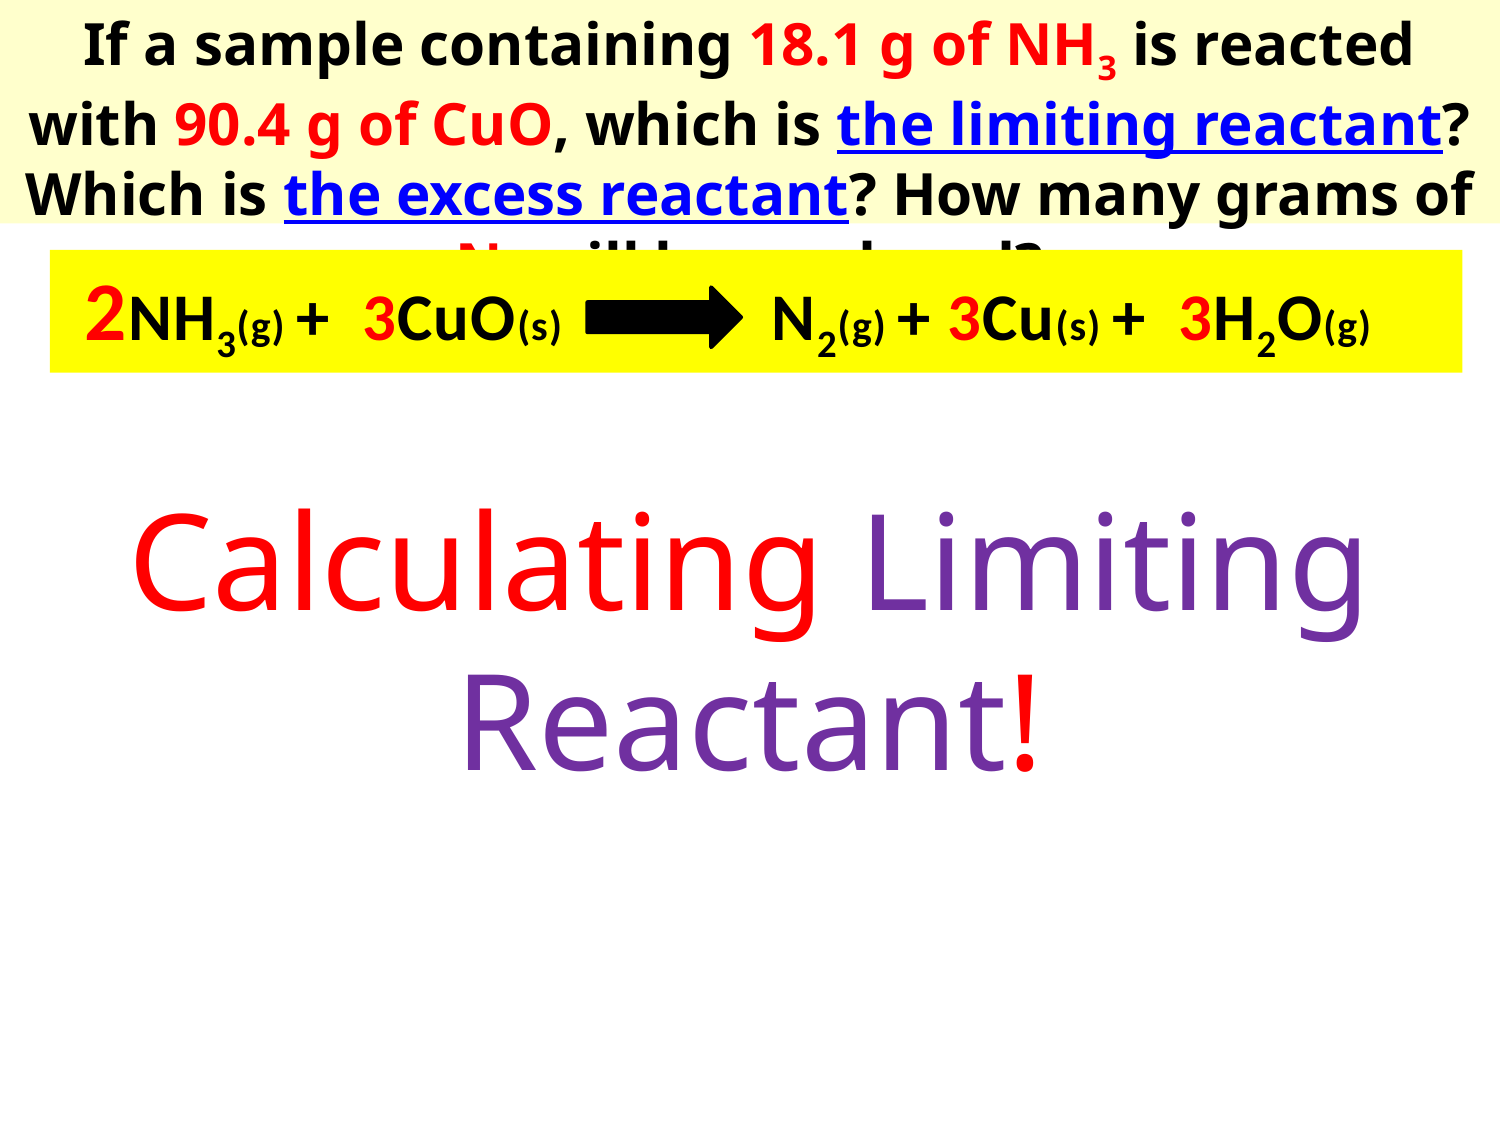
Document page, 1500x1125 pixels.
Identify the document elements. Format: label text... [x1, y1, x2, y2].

title Calculating Limiting Reactant! [8, 468, 1491, 807]
list If a sample containing 18.1 g of NH3 is reacted with 90.4 g of CuO, which is the limiting reactant? Which is the excess reactant? How many grams of N2 will be produced? [0, 0, 1500, 224]
text_box 2NH3(g) + 3CuO(s) N2(g) + 3Cu(s) + 3H2O(g) [49, 249, 1463, 373]
text_box [585, 285, 744, 350]
